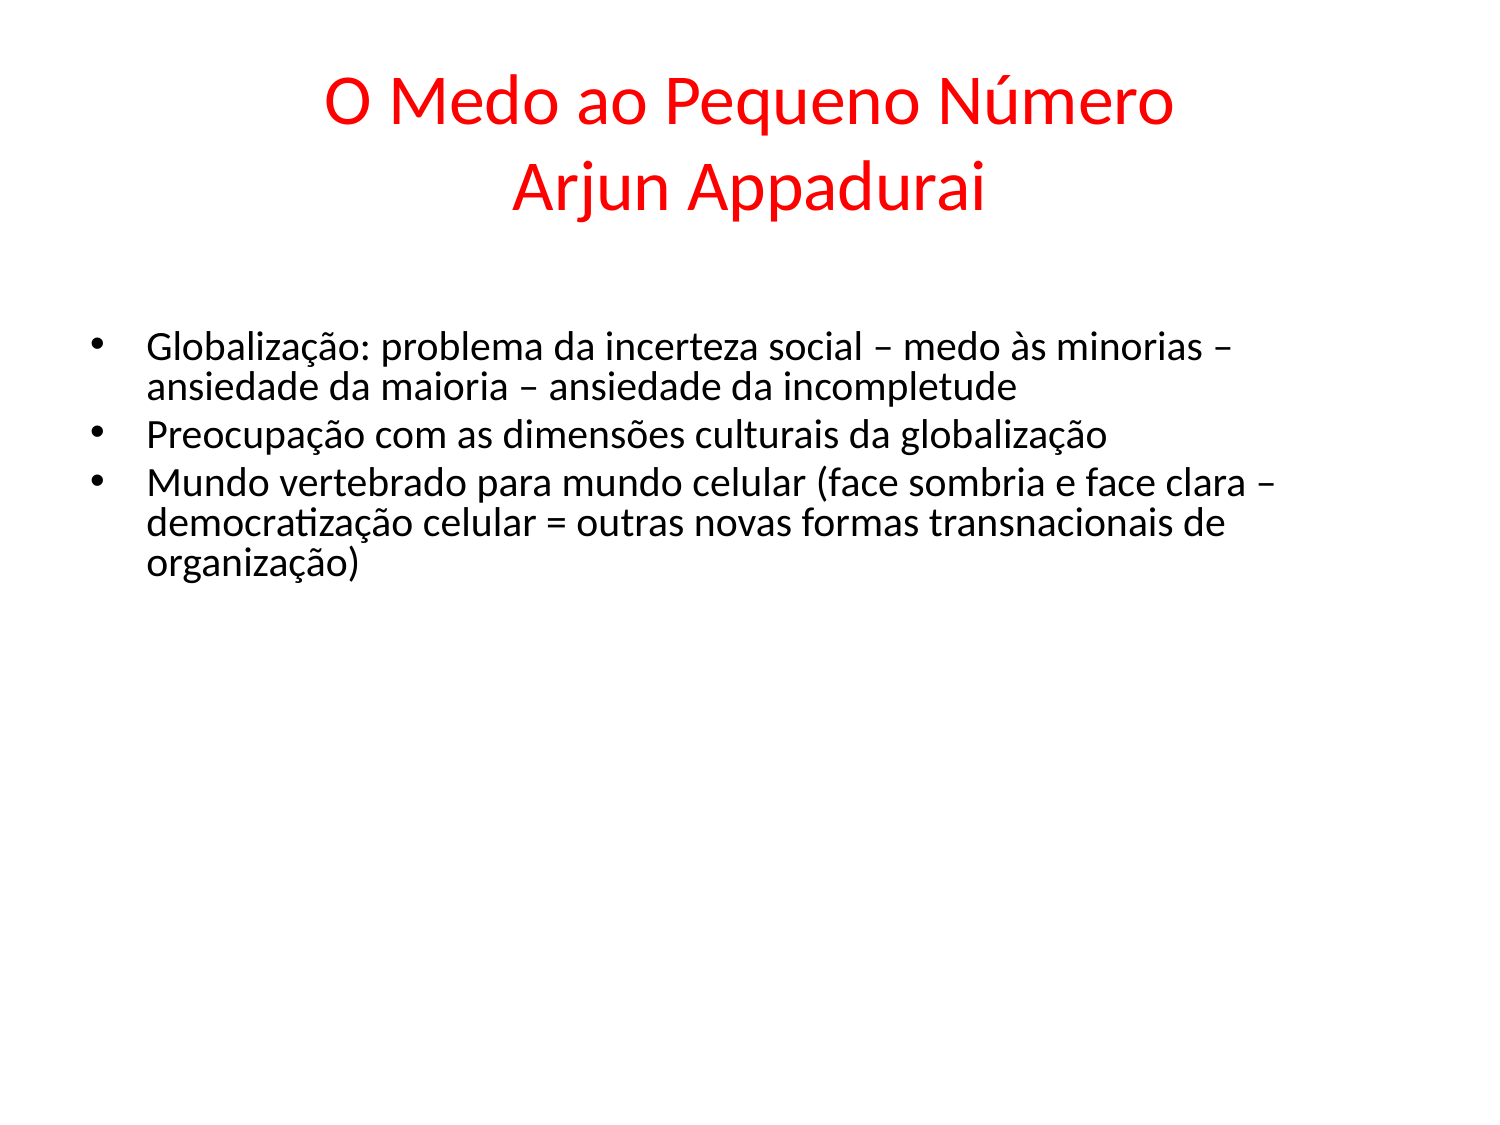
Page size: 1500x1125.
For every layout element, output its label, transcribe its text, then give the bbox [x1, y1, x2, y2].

list Globalização: problema da incerteza social – medo às minorias – ansiedade da maioria – ansiedade da incompletude Preocupação com as dimensões culturais da globalização Mundo vertebrado para mundo celular (face sombria e face clara – democratização celular = outras novas formas transnacionais de organização) [75, 262, 1425, 1005]
title O Medo ao Pequeno Número Arjun Appadurai [75, 45, 1425, 233]
